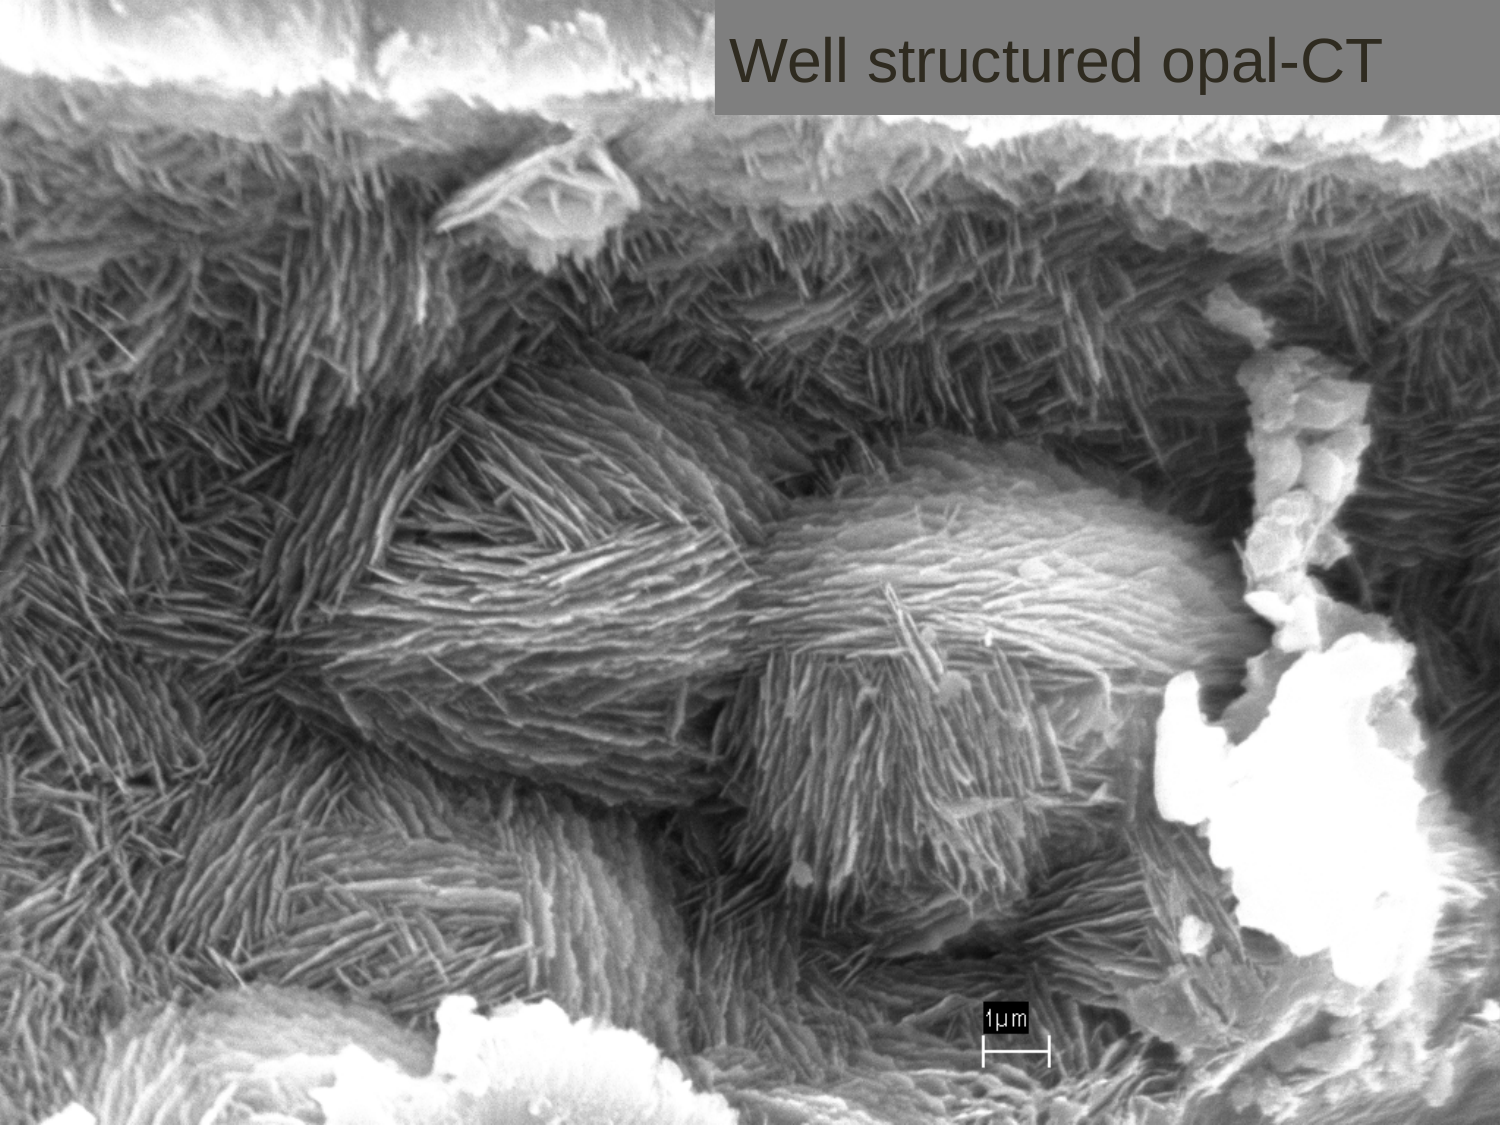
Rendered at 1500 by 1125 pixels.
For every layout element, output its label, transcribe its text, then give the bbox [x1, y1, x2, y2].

text_box Well structured opal-CT [714, 0, 1500, 115]
picture [0, 0, 1500, 1125]
